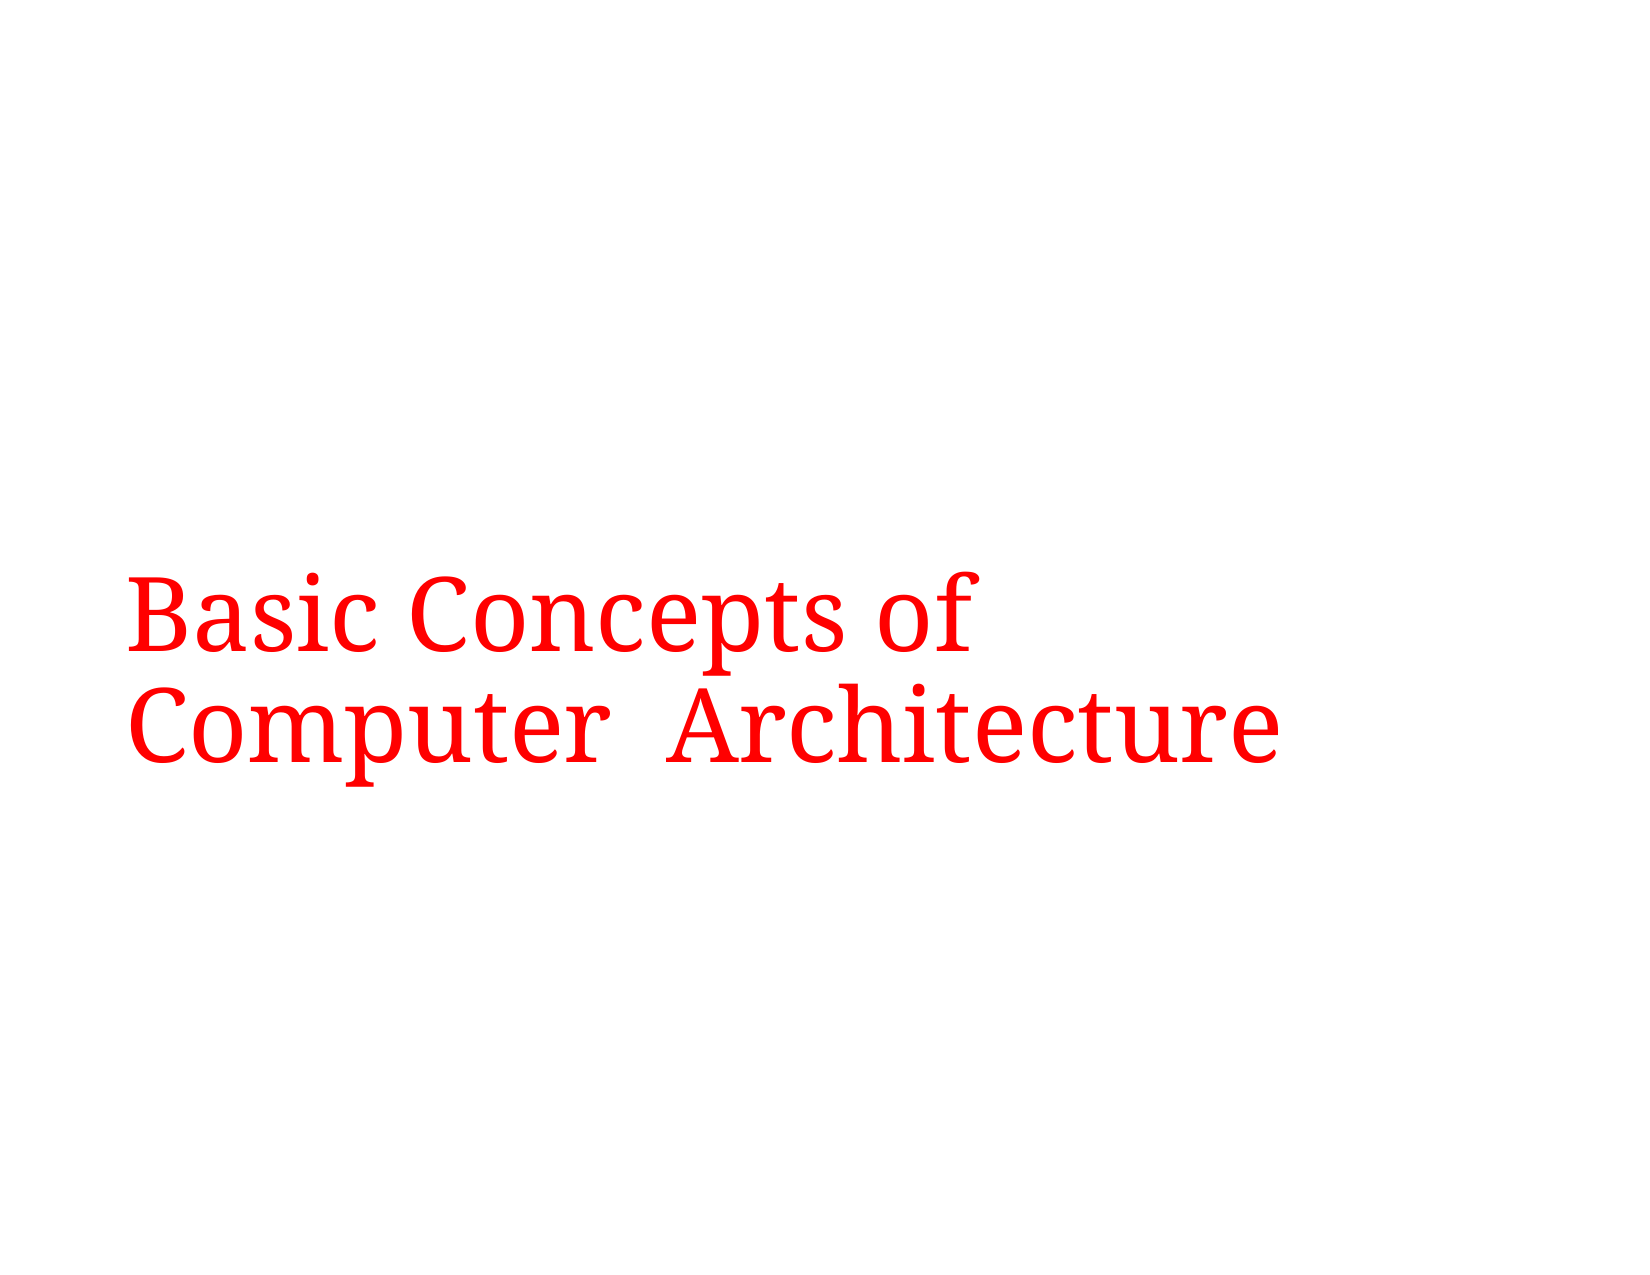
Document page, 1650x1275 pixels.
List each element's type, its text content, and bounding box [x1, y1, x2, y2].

title Basic Concepts of Computer Architecture [122, 544, 1410, 783]
